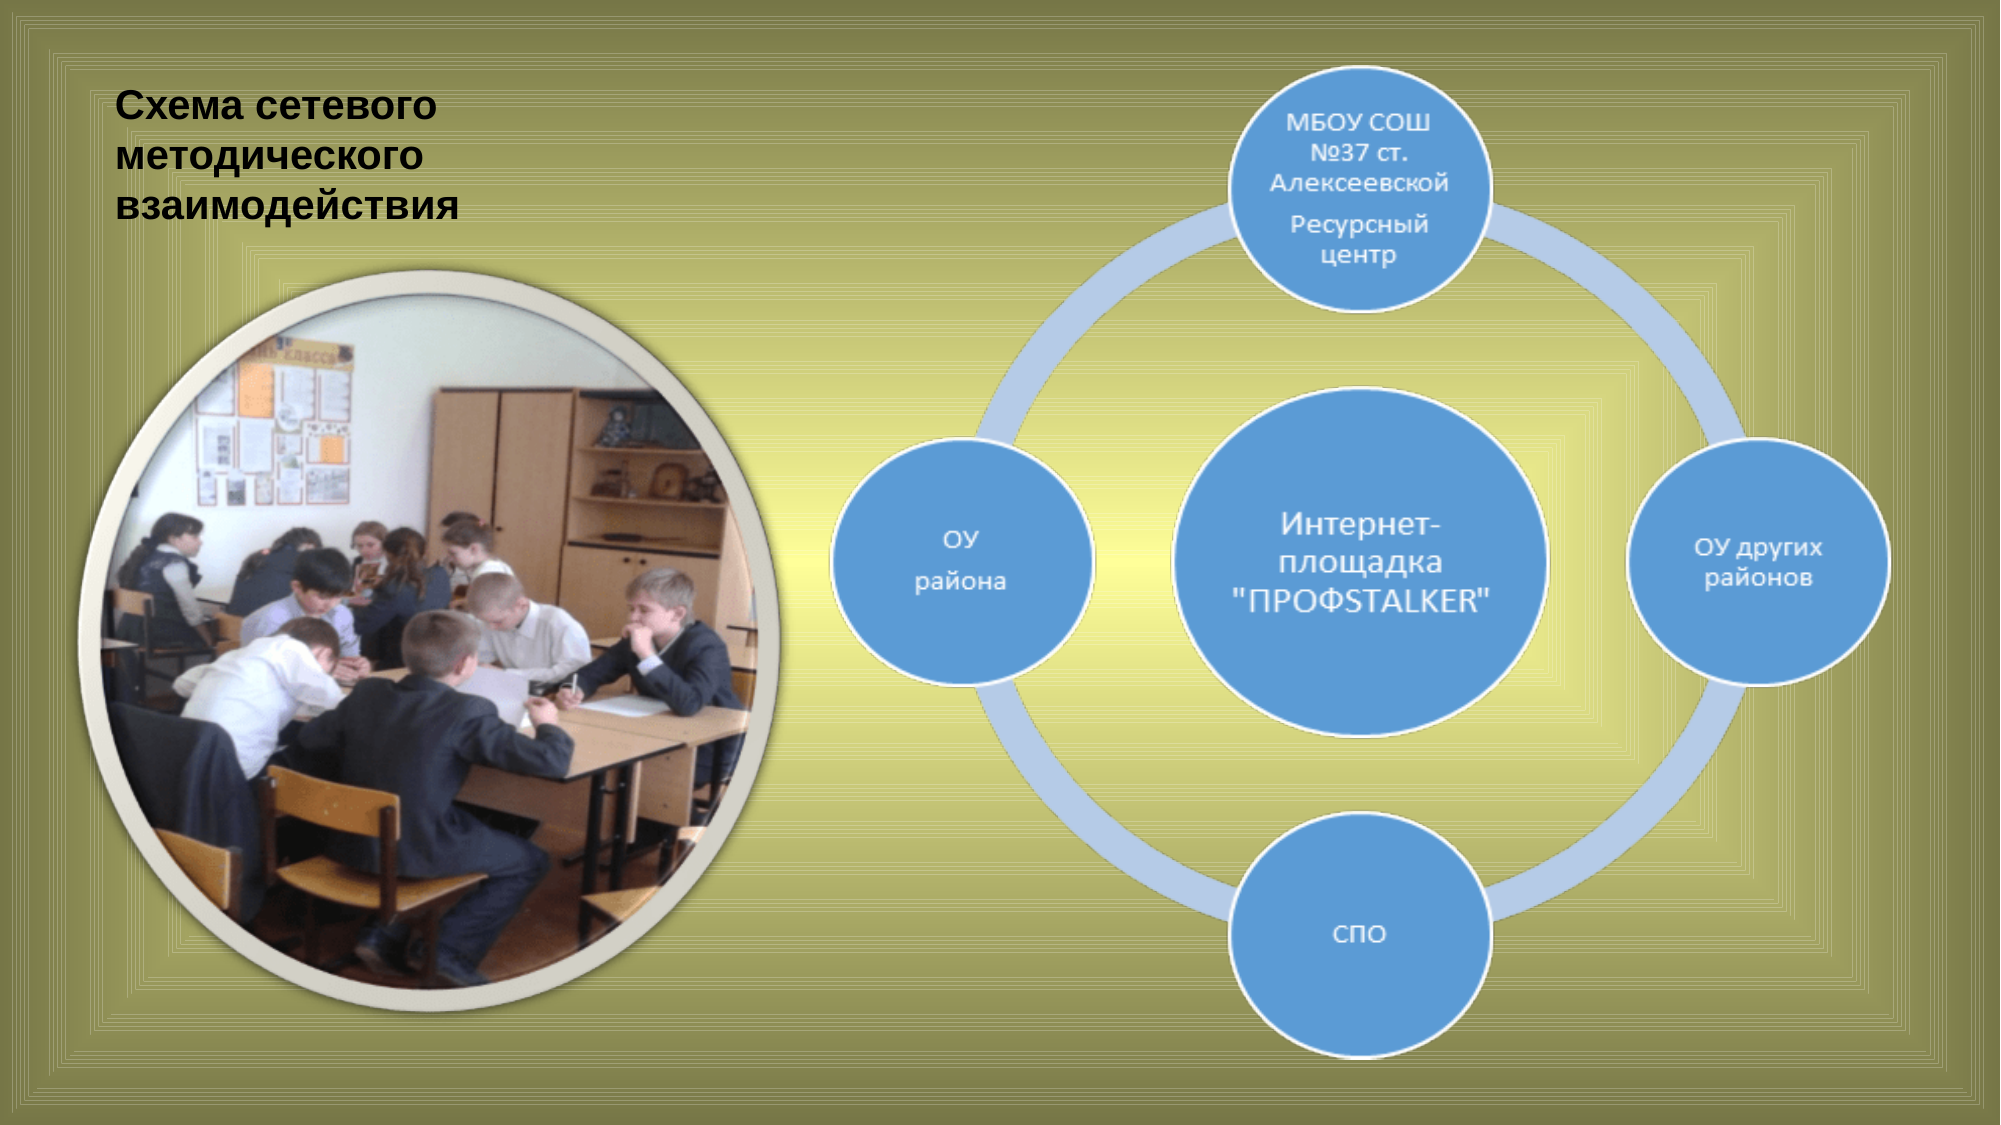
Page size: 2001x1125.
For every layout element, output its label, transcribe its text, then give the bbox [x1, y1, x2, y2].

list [774, 64, 1901, 1061]
picture [56, 251, 802, 1032]
title Схема сетевого методического взаимодействия [99, 44, 758, 236]
